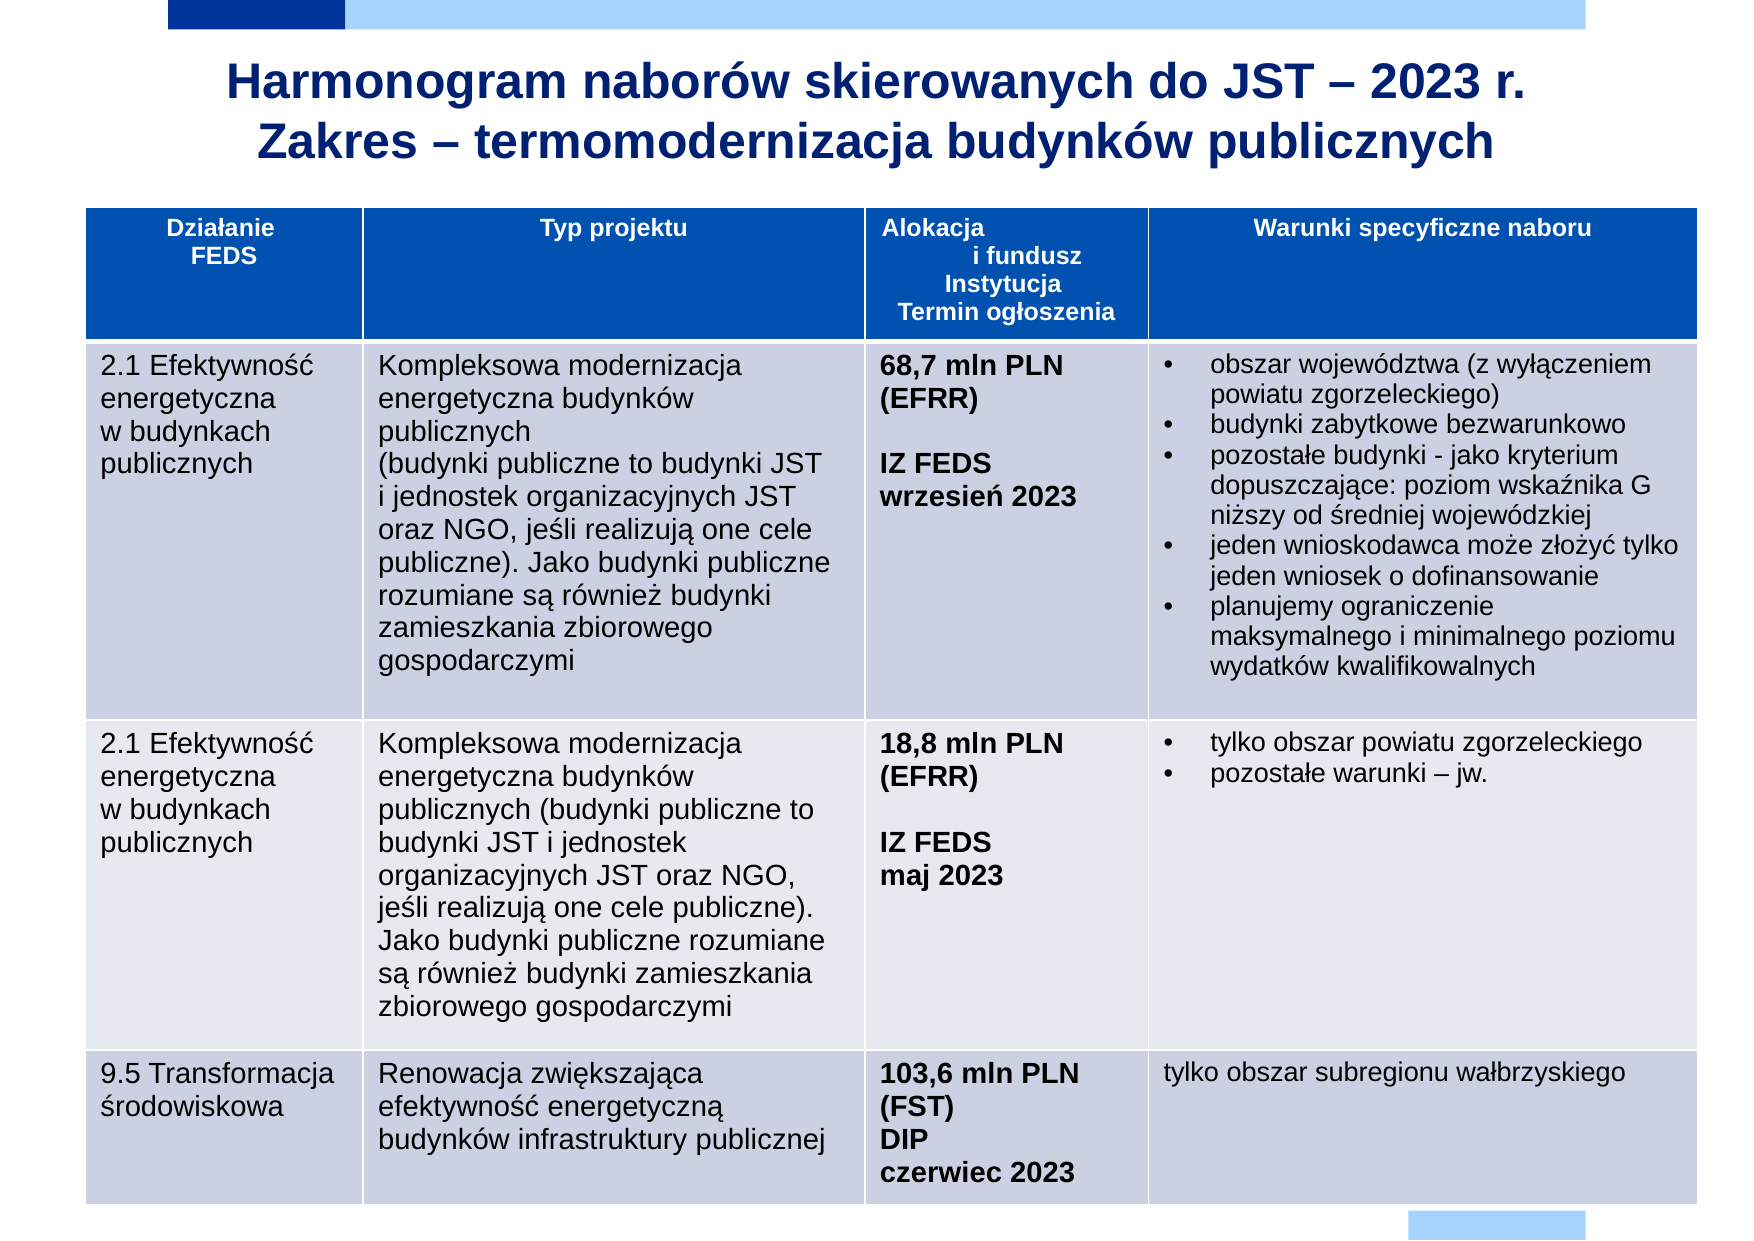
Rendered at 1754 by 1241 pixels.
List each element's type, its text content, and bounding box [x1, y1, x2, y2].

table_cell 2.1 Efektywność energetyczna w budynkach publicznych [86, 721, 362, 1049]
table_header Alokacja i fundusz Instytucja Termin ogłoszenia [866, 208, 1148, 339]
table_header Typ projektu [364, 208, 864, 339]
table_header Warunki specyficzne naboru [1149, 208, 1697, 339]
table_cell tylko obszar powiatu zgorzeleckiego pozostałe warunki – jw. [1149, 721, 1697, 1049]
table_cell 2.1 Efektywność energetyczna w budynkach publicznych [86, 344, 362, 719]
table_header Działanie FEDS [86, 208, 362, 339]
table_cell Kompleksowa modernizacja energetyczna budynków publicznych (budynki publiczne to budynki JST i jednostek organizacyjnych JST oraz NGO, jeśli realizują one cele publiczne). Jako budynki publiczne rozumiane są również budynki zamieszkania zbiorowego gospodarczymi [364, 721, 864, 1049]
table_cell 103,6 mln PLN (FST) DIP czerwiec 2023 [866, 1051, 1148, 1204]
text_box Harmonogram naborów skierowanych do JST – 2023 r. Zakres – termomodernizacja budynków publicznych [168, 41, 1586, 176]
table_cell 18,8 mln PLN (EFRR) IZ FEDS maj 2023 [866, 721, 1148, 1049]
table_cell obszar województwa (z wyłączeniem powiatu zgorzeleckiego) budynki zabytkowe bezwarunkowo pozostałe budynki - jako kryterium dopuszczające: poziom wskaźnika G niższy od średniej wojewódzkiej jeden wnioskodawca może złożyć tylko jeden wniosek o dofinansowanie planujemy ograniczenie maksymalnego i minimalnego poziomu wydatków kwalifikowalnych [1149, 344, 1697, 719]
table_cell 9.5 Transformacja środowiskowa [86, 1051, 362, 1204]
table_cell Renowacja zwiększająca efektywność energetyczną budynków infrastruktury publicznej [364, 1051, 864, 1204]
table_cell tylko obszar subregionu wałbrzyskiego [1149, 1051, 1697, 1204]
table_cell 68,7 mln PLN (EFRR) IZ FEDS wrzesień 2023 [866, 344, 1148, 719]
table_cell Kompleksowa modernizacja energetyczna budynków publicznych (budynki publiczne to budynki JST i jednostek organizacyjnych JST oraz NGO, jeśli realizują one cele publiczne). Jako budynki publiczne rozumiane są również budynki zamieszkania zbiorowego gospodarczymi [364, 344, 864, 719]
